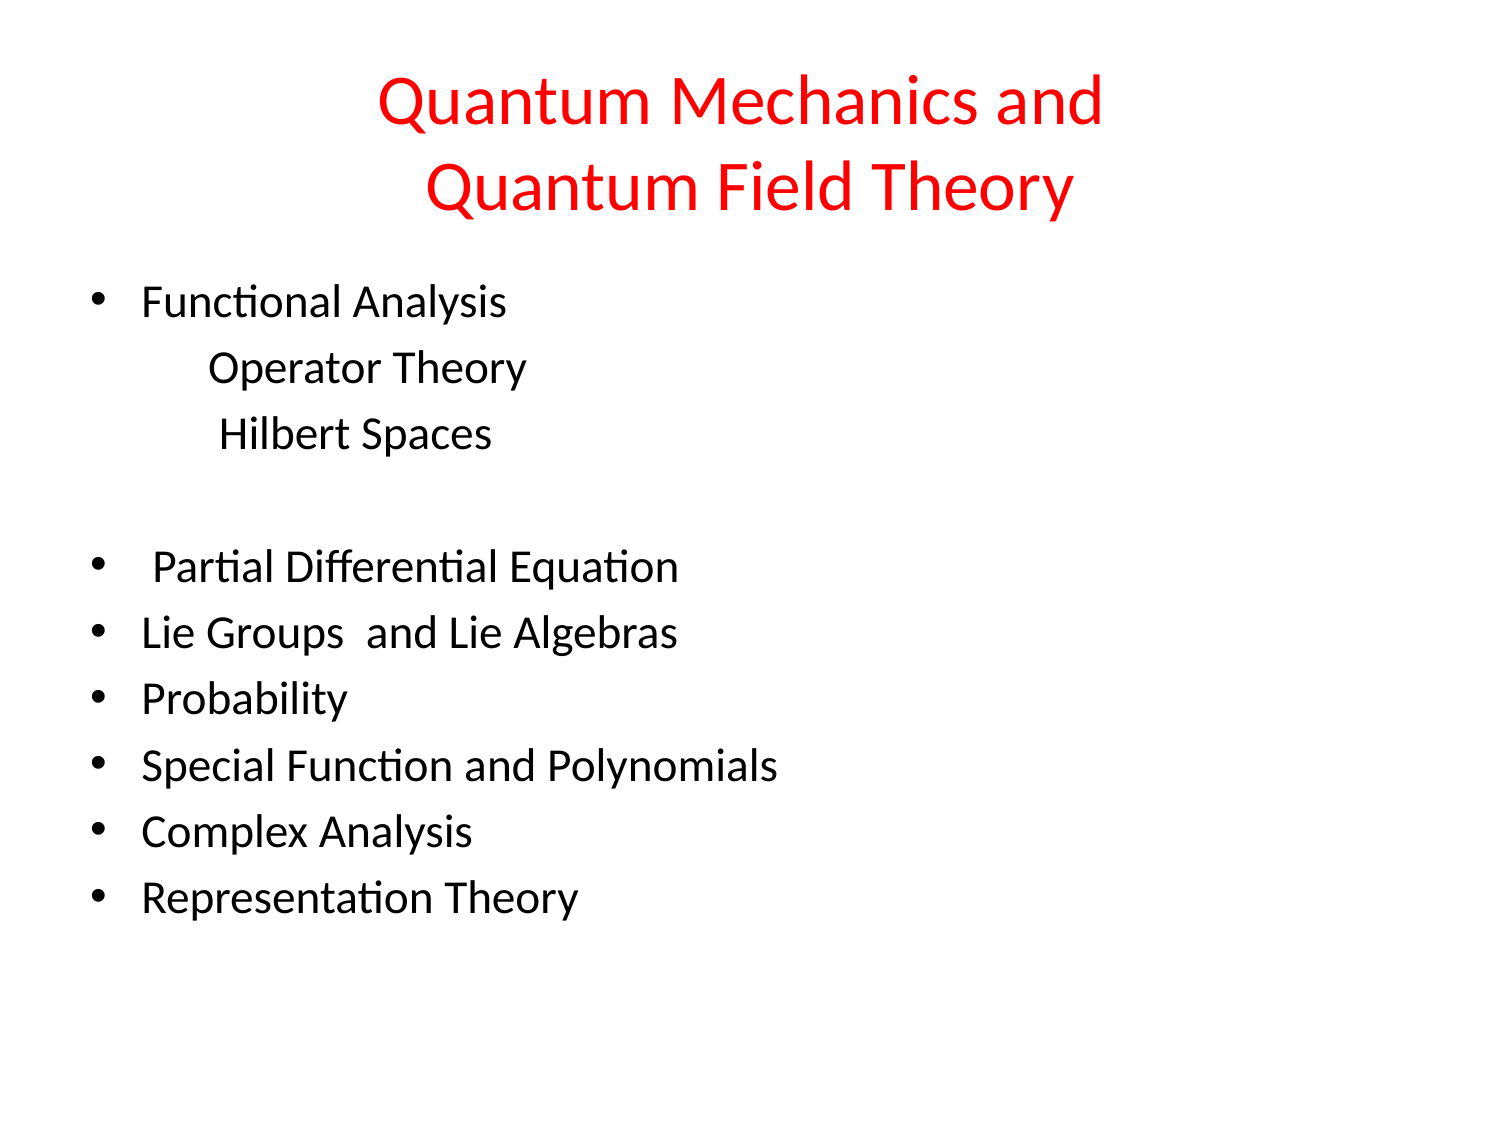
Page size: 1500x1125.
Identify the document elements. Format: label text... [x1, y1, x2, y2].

title Quantum Mechanics and Quantum Field Theory [75, 45, 1425, 233]
list Functional Analysis Operator Theory Hilbert Spaces Partial Differential Equation Lie Groups and Lie Algebras Probability Special Function and Polynomials Complex Analysis Representation Theory [75, 262, 1425, 1005]
